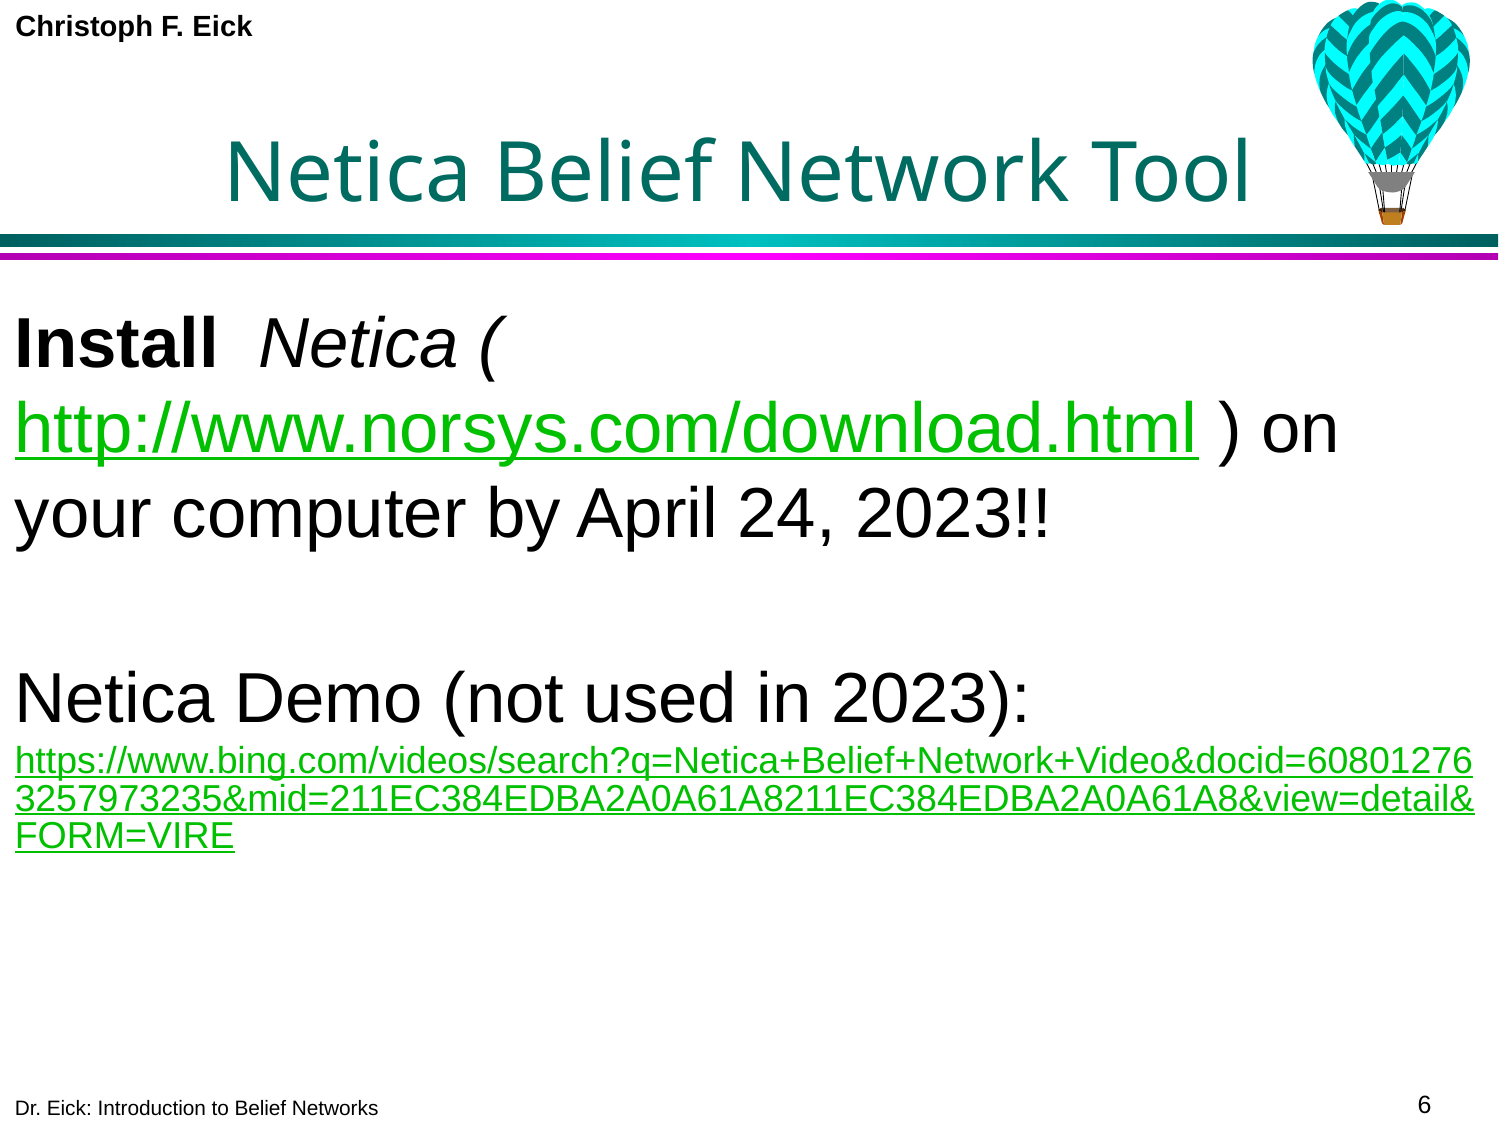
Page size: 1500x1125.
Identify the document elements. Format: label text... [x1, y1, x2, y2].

list Install Netica (http://www.norsys.com/download.html ) on your computer by April 24, 2023!! Netica Demo (not used in 2023): https://www.bing.com/videos/search?q=Netica+Belief+Network+Video&docid=608012763257973235&mid=211EC384EDBA2A0A61A8211EC384EDBA2A0A61A8&view=detail&FORM=VIRE [0, 262, 1500, 1125]
title Netica Belief Network Tool [112, 99, 1388, 225]
